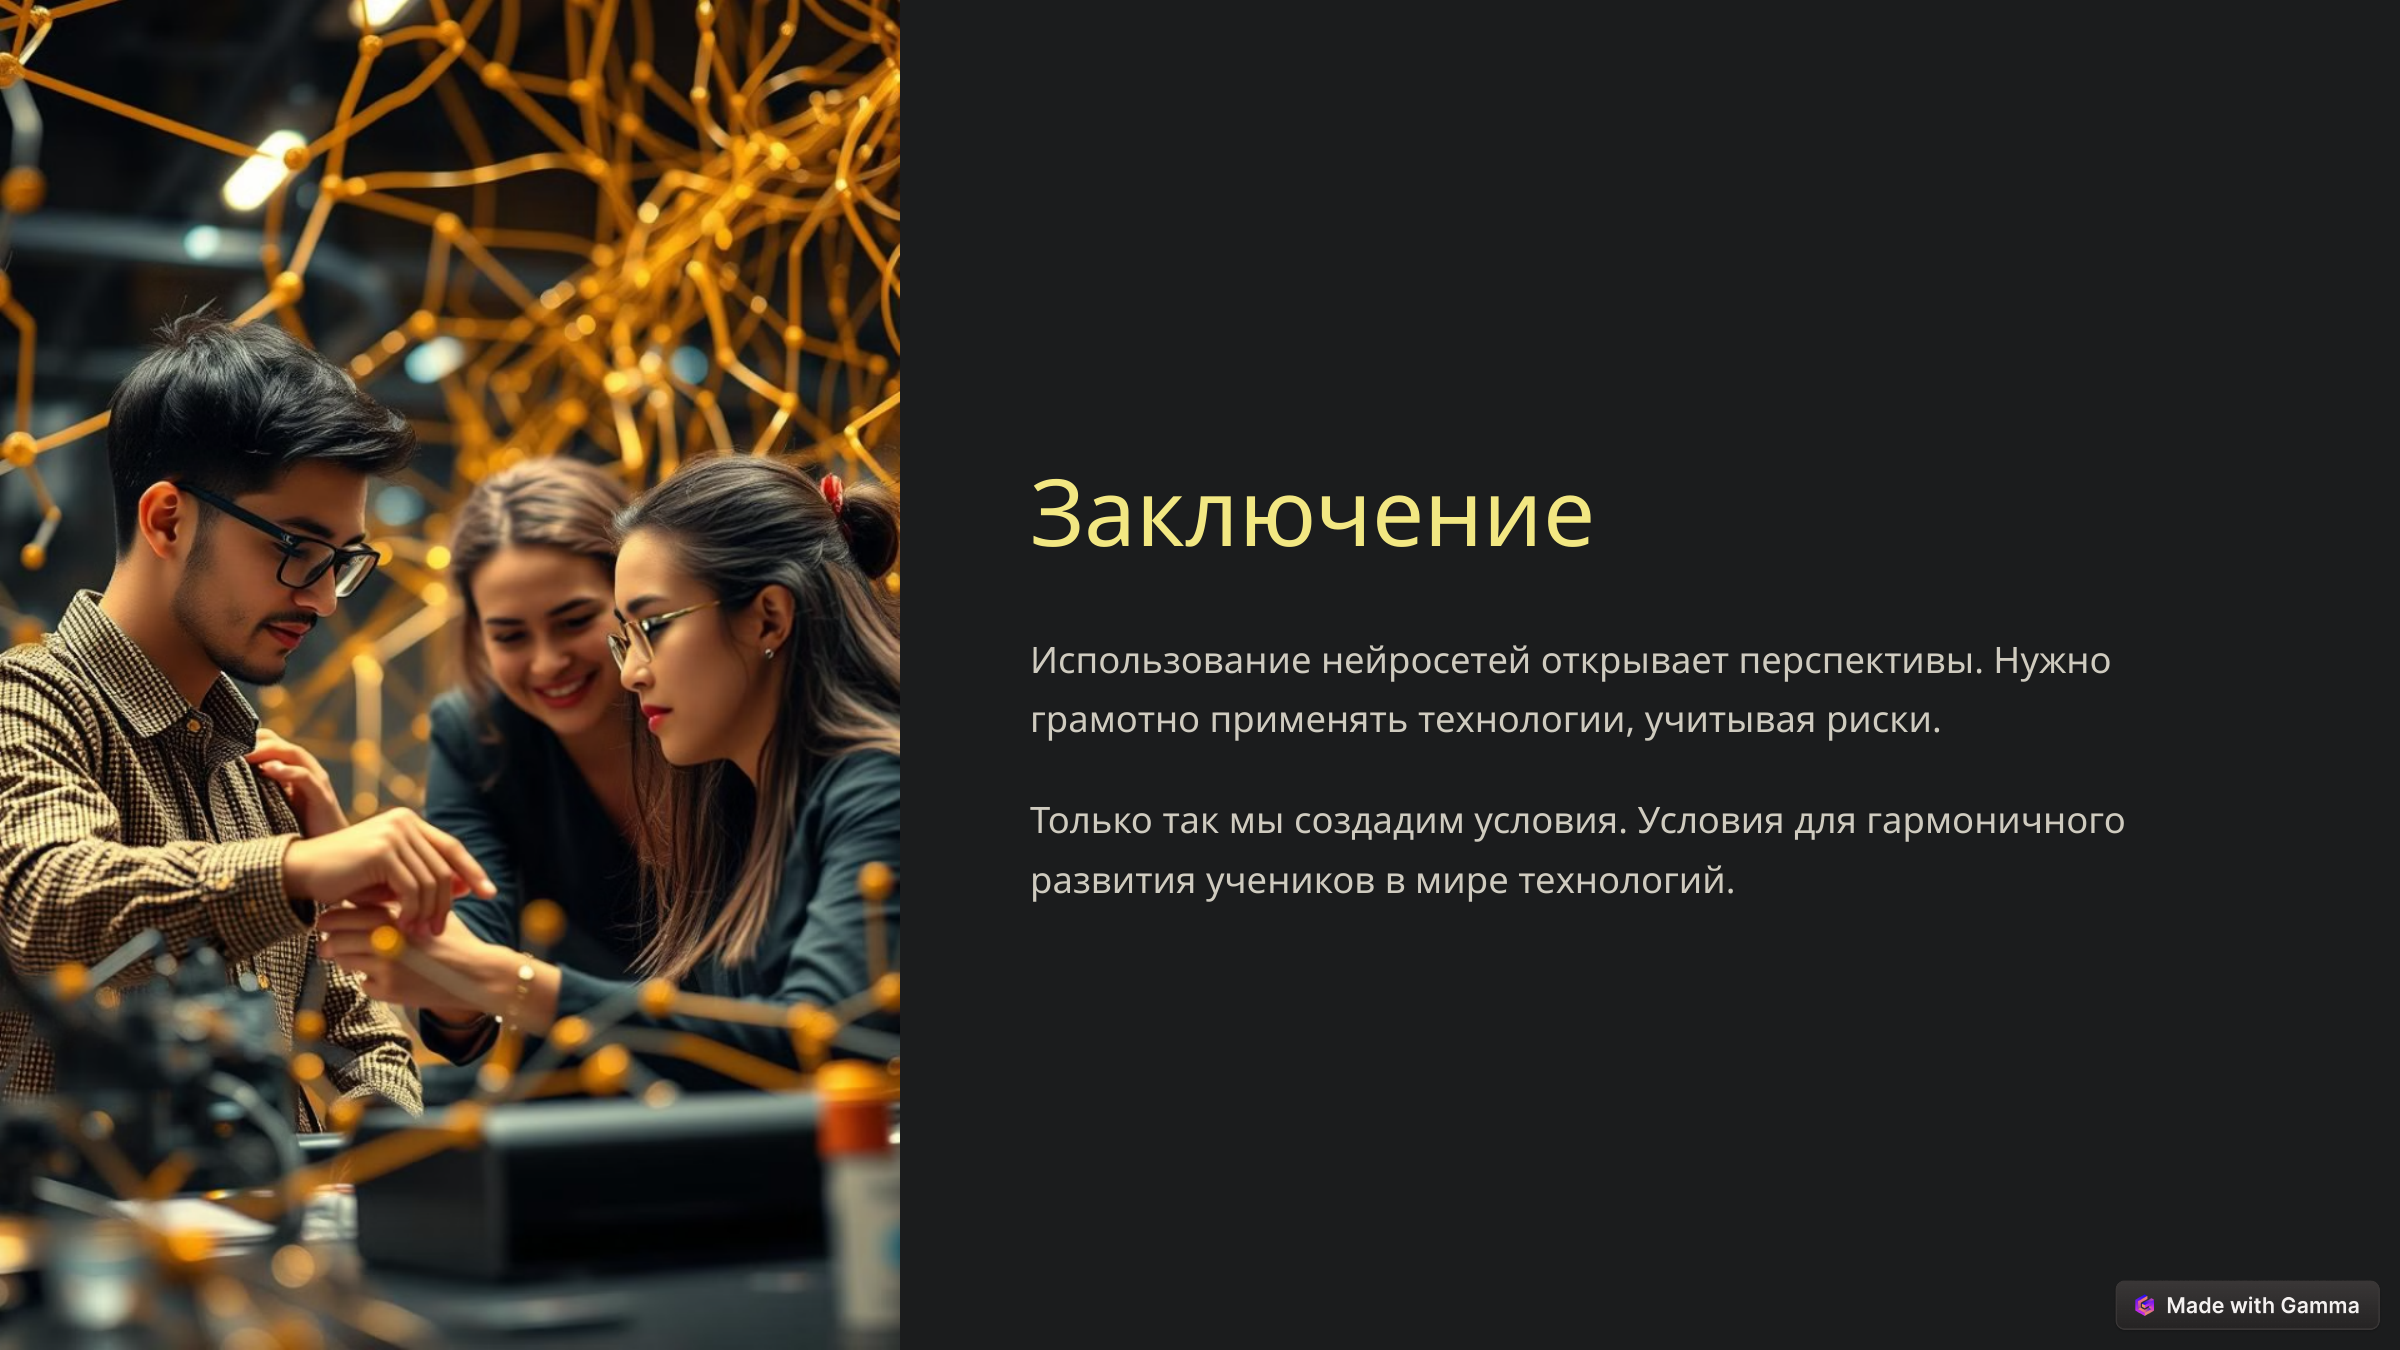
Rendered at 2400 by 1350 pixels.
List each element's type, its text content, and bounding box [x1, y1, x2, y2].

text_box Использование нейросетей открывает перспективы. Нужно грамотно применять технологии, учитывая риски. [1030, 620, 2270, 740]
text_box Только так мы создадим условия. Условия для гармоничного развития учеников в мире технологий. [1030, 781, 2270, 901]
picture [0, 0, 900, 1350]
picture [2106, 1271, 2389, 1339]
text_box Заключение [1030, 448, 1961, 566]
